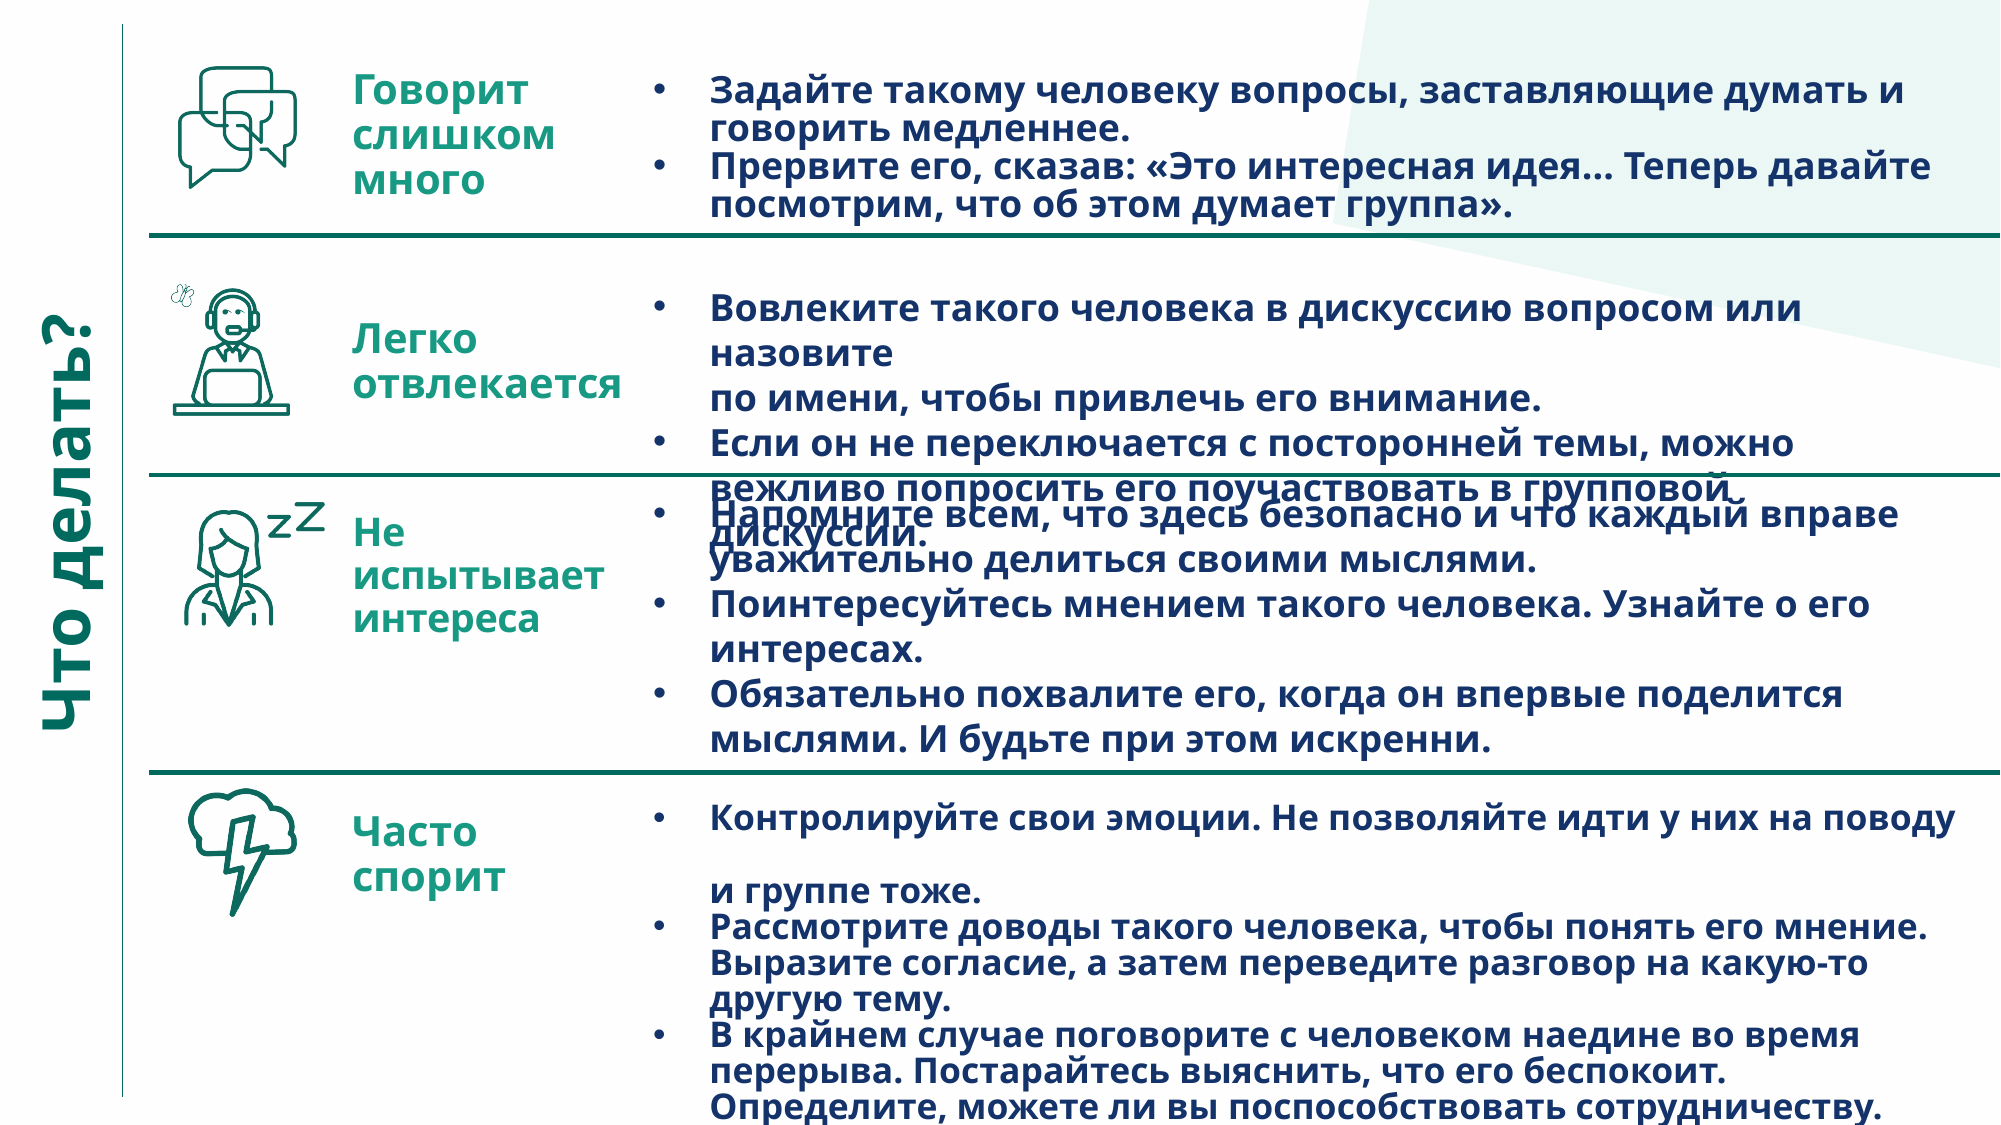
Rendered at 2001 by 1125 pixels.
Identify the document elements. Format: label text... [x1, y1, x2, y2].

text_box Контролируйте свои эмоции. Не позволяйте идти у них на поводу и группе тоже. Рассмотрите доводы такого человека, чтобы понять его мнение. Выразите согласие, а затем переведите разговор на какую-то другую тему. В крайнем случае поговорите с человеком наедине во время перерыва. Постарайтесь выяснить, что его беспокоит. Определите, можете ли вы поспособствовать сотрудничеству. [638, 794, 1971, 1043]
picture [0, 0, 2001, 1125]
text_box Задайте такому человеку вопросы, заставляющие думать и говорить медленнее. Прервите его, сказав: «Это интересная идея... Теперь давайте посмотрим, что об этом думает группа». [638, 65, 1971, 231]
title Что делать? [123, 231, 131, 815]
text_box Напомните всем, что здесь безопасно и что каждый вправе уважительно делиться своими мыслями. Поинтересуйтесь мнением такого человека. Узнайте о его интересах. Обязательно похвалите его, когда он впервые поделится мыслями. И будьте при этом искренни. [638, 482, 1971, 732]
text_box Не испытывает интереса [337, 512, 638, 641]
text_box Говорит слишком много [337, 58, 619, 214]
text_box Вовлеките такого человека в дискуссию вопросом или назовите по имени, чтобы привлечь его внимание. Если он не переключается с посторонней темы, можно вежливо попросить его поучаствовать в групповой дискуссии. [638, 276, 1971, 441]
text_box Часто спорит [337, 794, 638, 917]
title Что делать? [6, 231, 122, 815]
text_box Легко отвлекается [337, 298, 638, 428]
